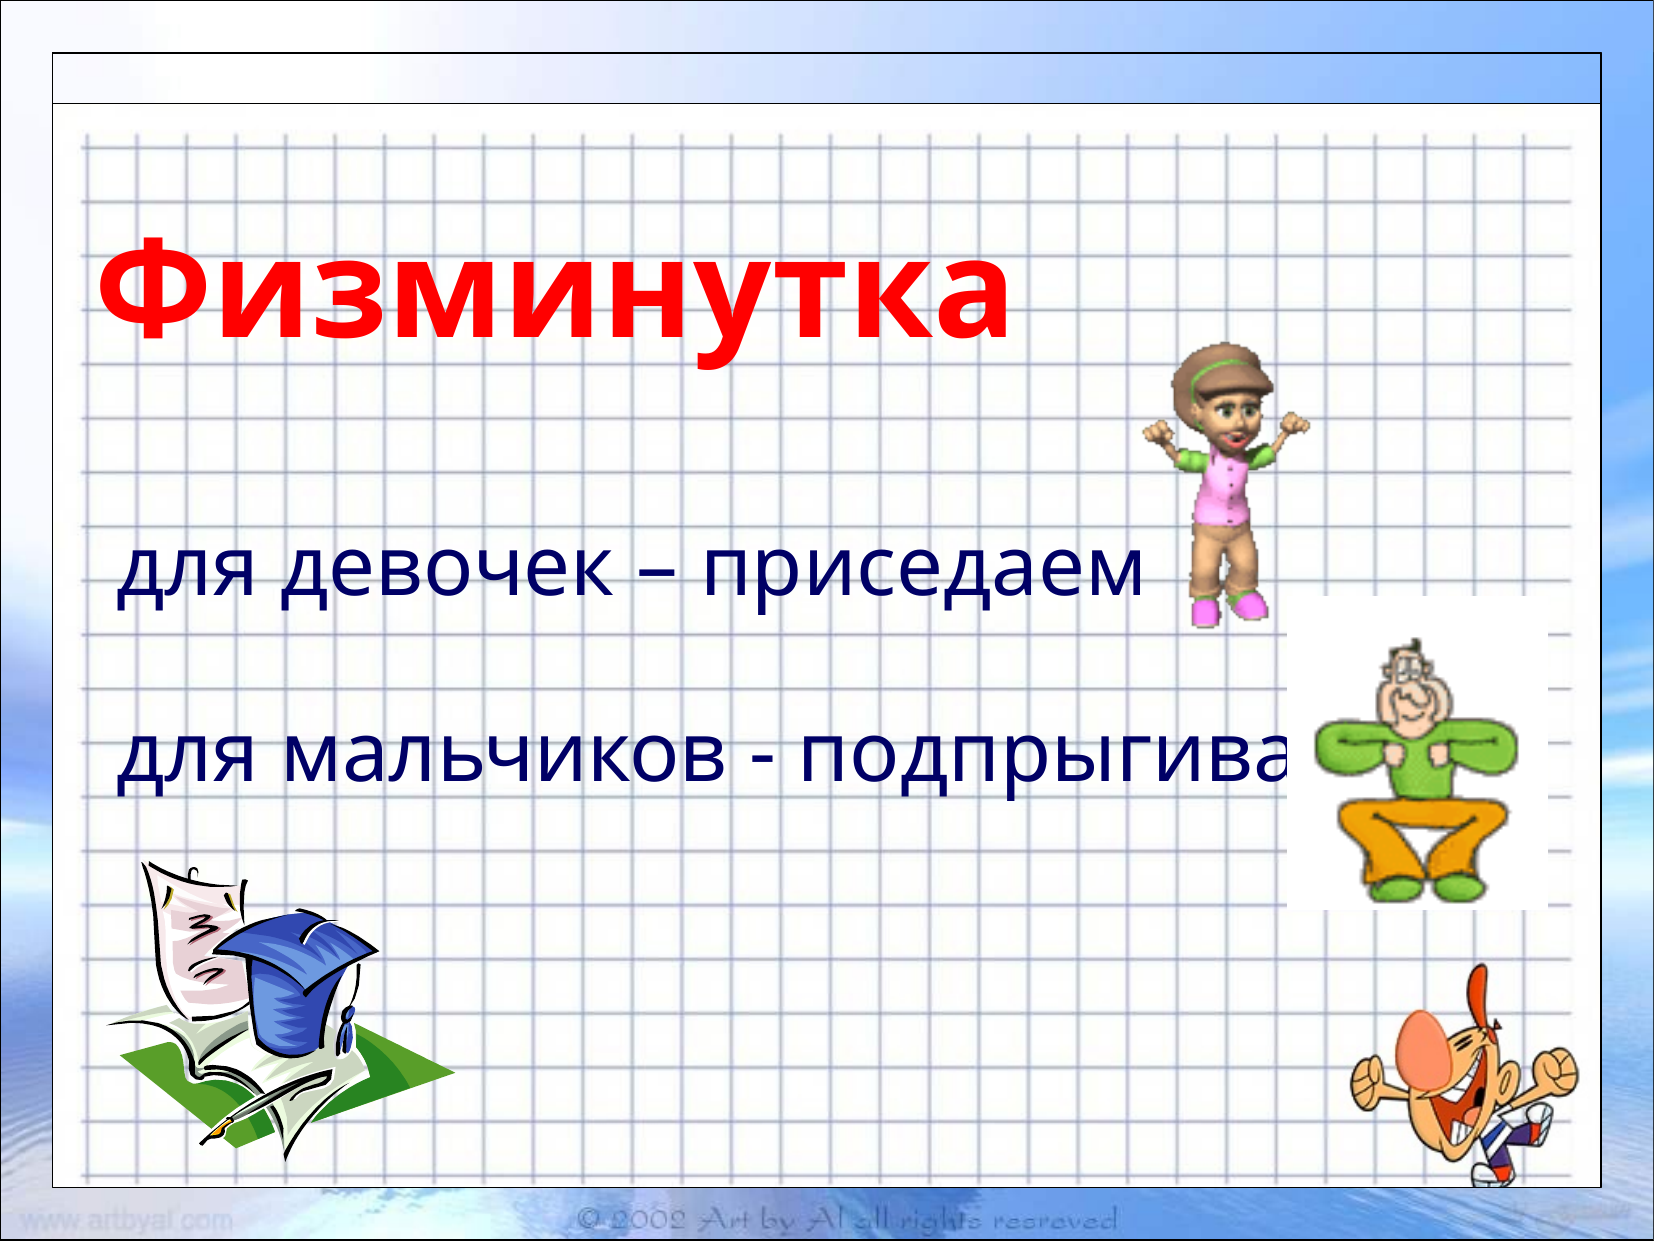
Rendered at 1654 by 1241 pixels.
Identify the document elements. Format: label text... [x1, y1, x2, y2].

text_box [53, 53, 1601, 104]
text_box [0, 0, 1654, 1241]
picture [1121, 297, 1548, 910]
picture [53, 104, 1601, 1187]
title Физминутка для девочек – приседаем для мальчиков - подпрыгиваем [94, 104, 1560, 1127]
